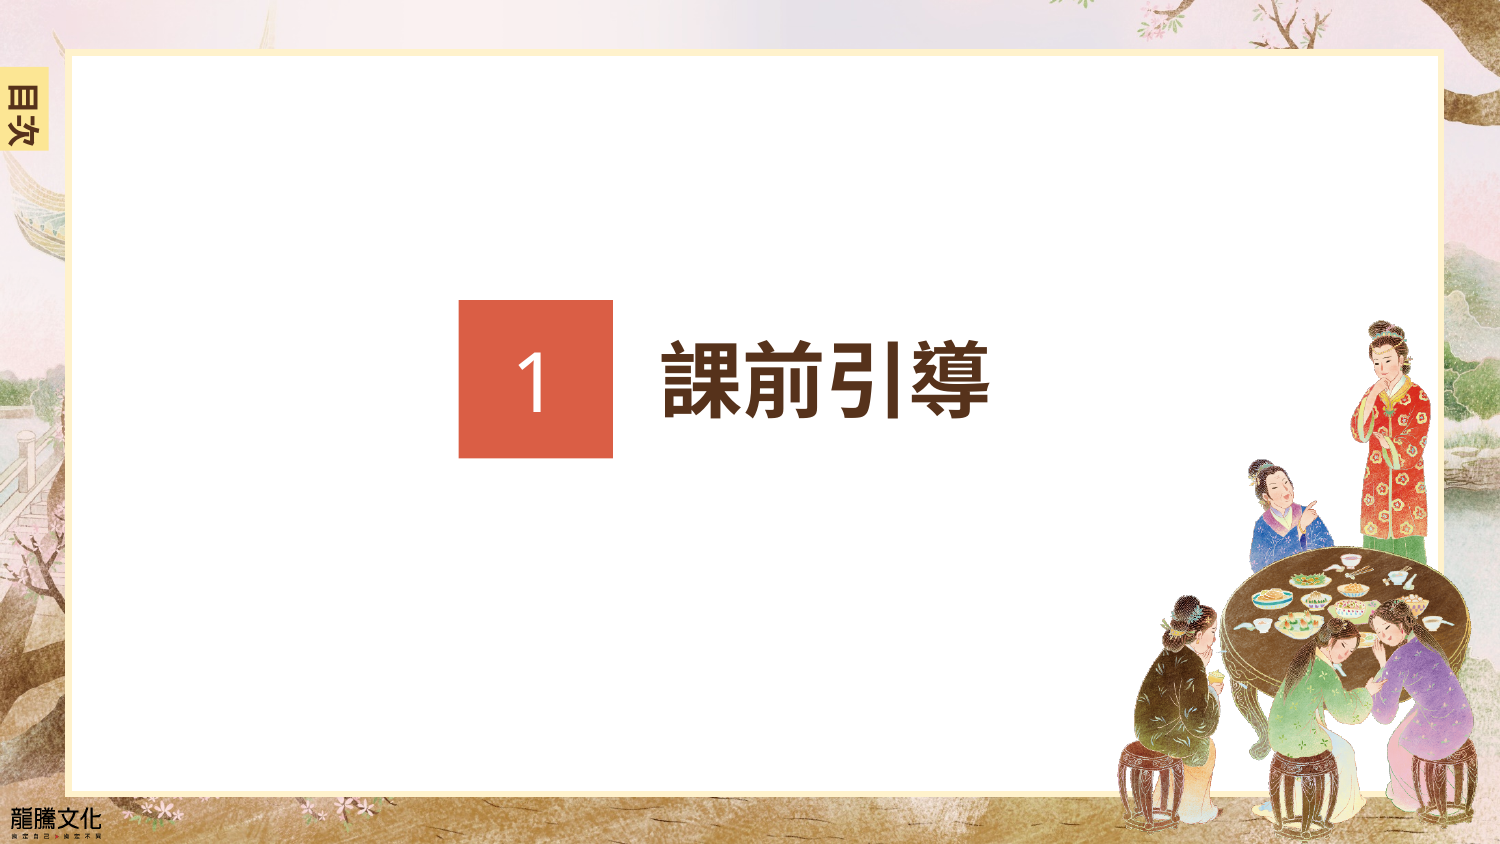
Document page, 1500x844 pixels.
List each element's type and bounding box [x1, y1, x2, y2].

text_box [458, 299, 1042, 459]
picture [0, 0, 1500, 844]
